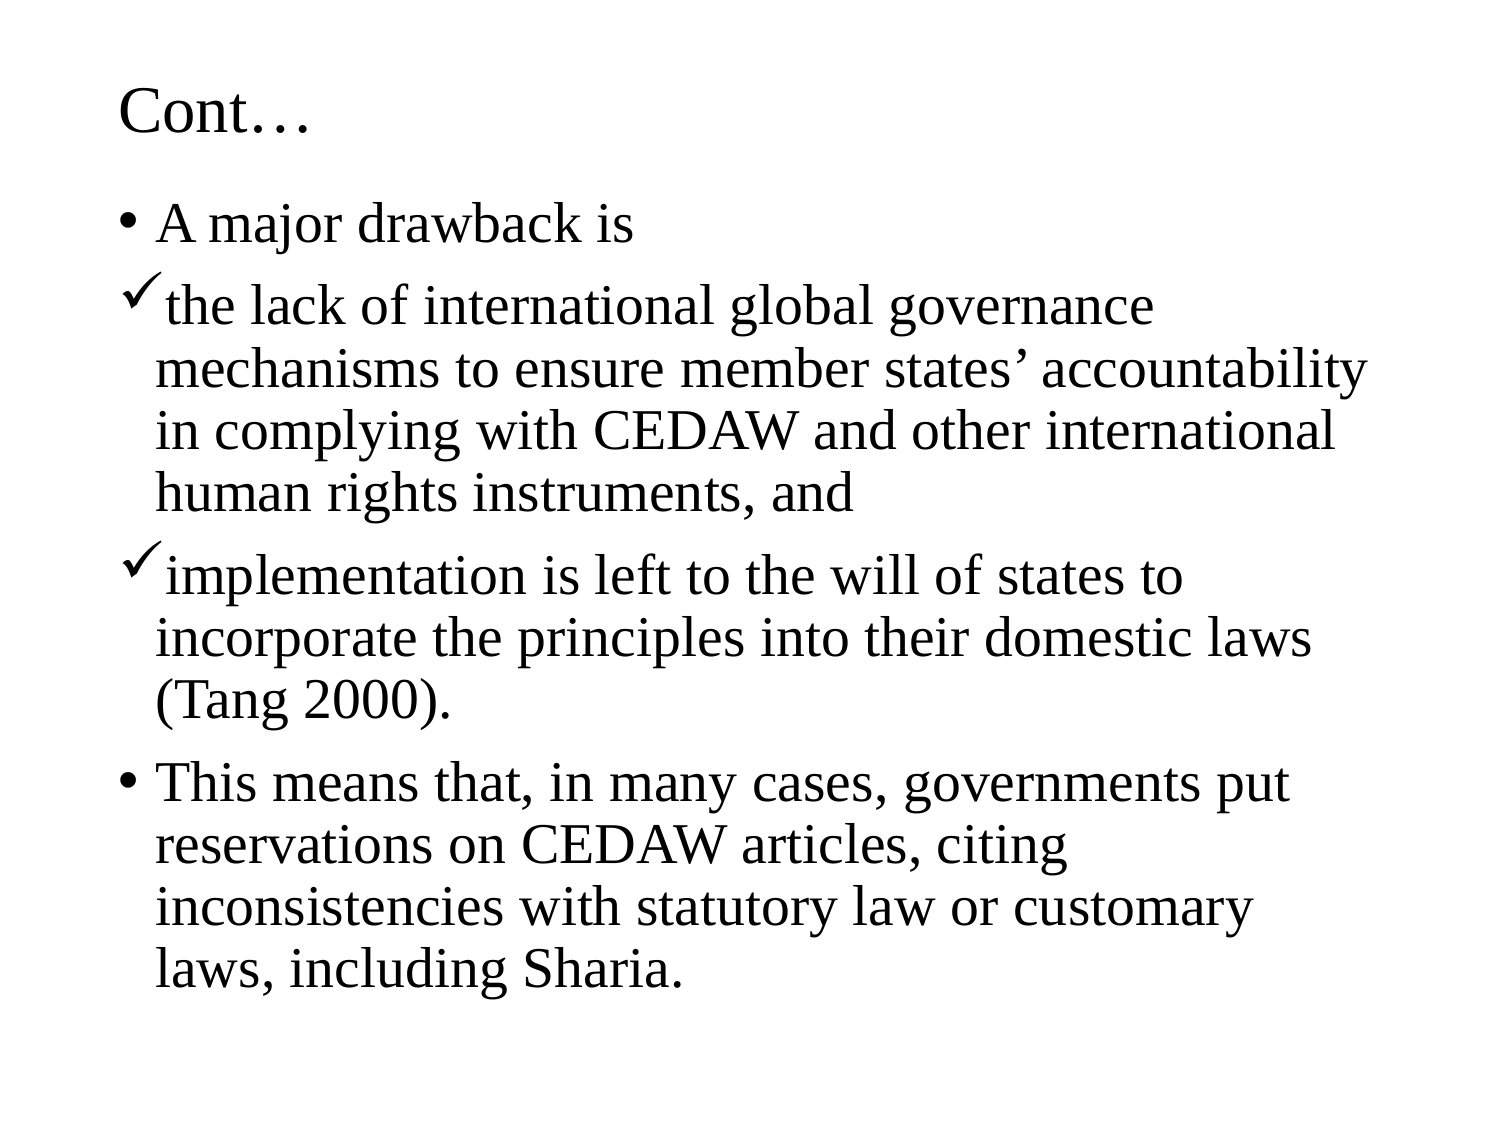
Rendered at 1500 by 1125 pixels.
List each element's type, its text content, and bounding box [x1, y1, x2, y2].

list A major drawback is the lack of international global governance mechanisms to ensure member states’ accountability in complying with CEDAW and other international human rights instruments, and implementation is left to the will of states to incorporate the principles into their domestic laws (Tang 2000). This means that, in many cases, governments put reservations on CEDAW articles, citing inconsistencies with statutory law or customary laws, including Sharia. [103, 184, 1397, 1014]
title Cont… [103, 59, 1397, 161]
